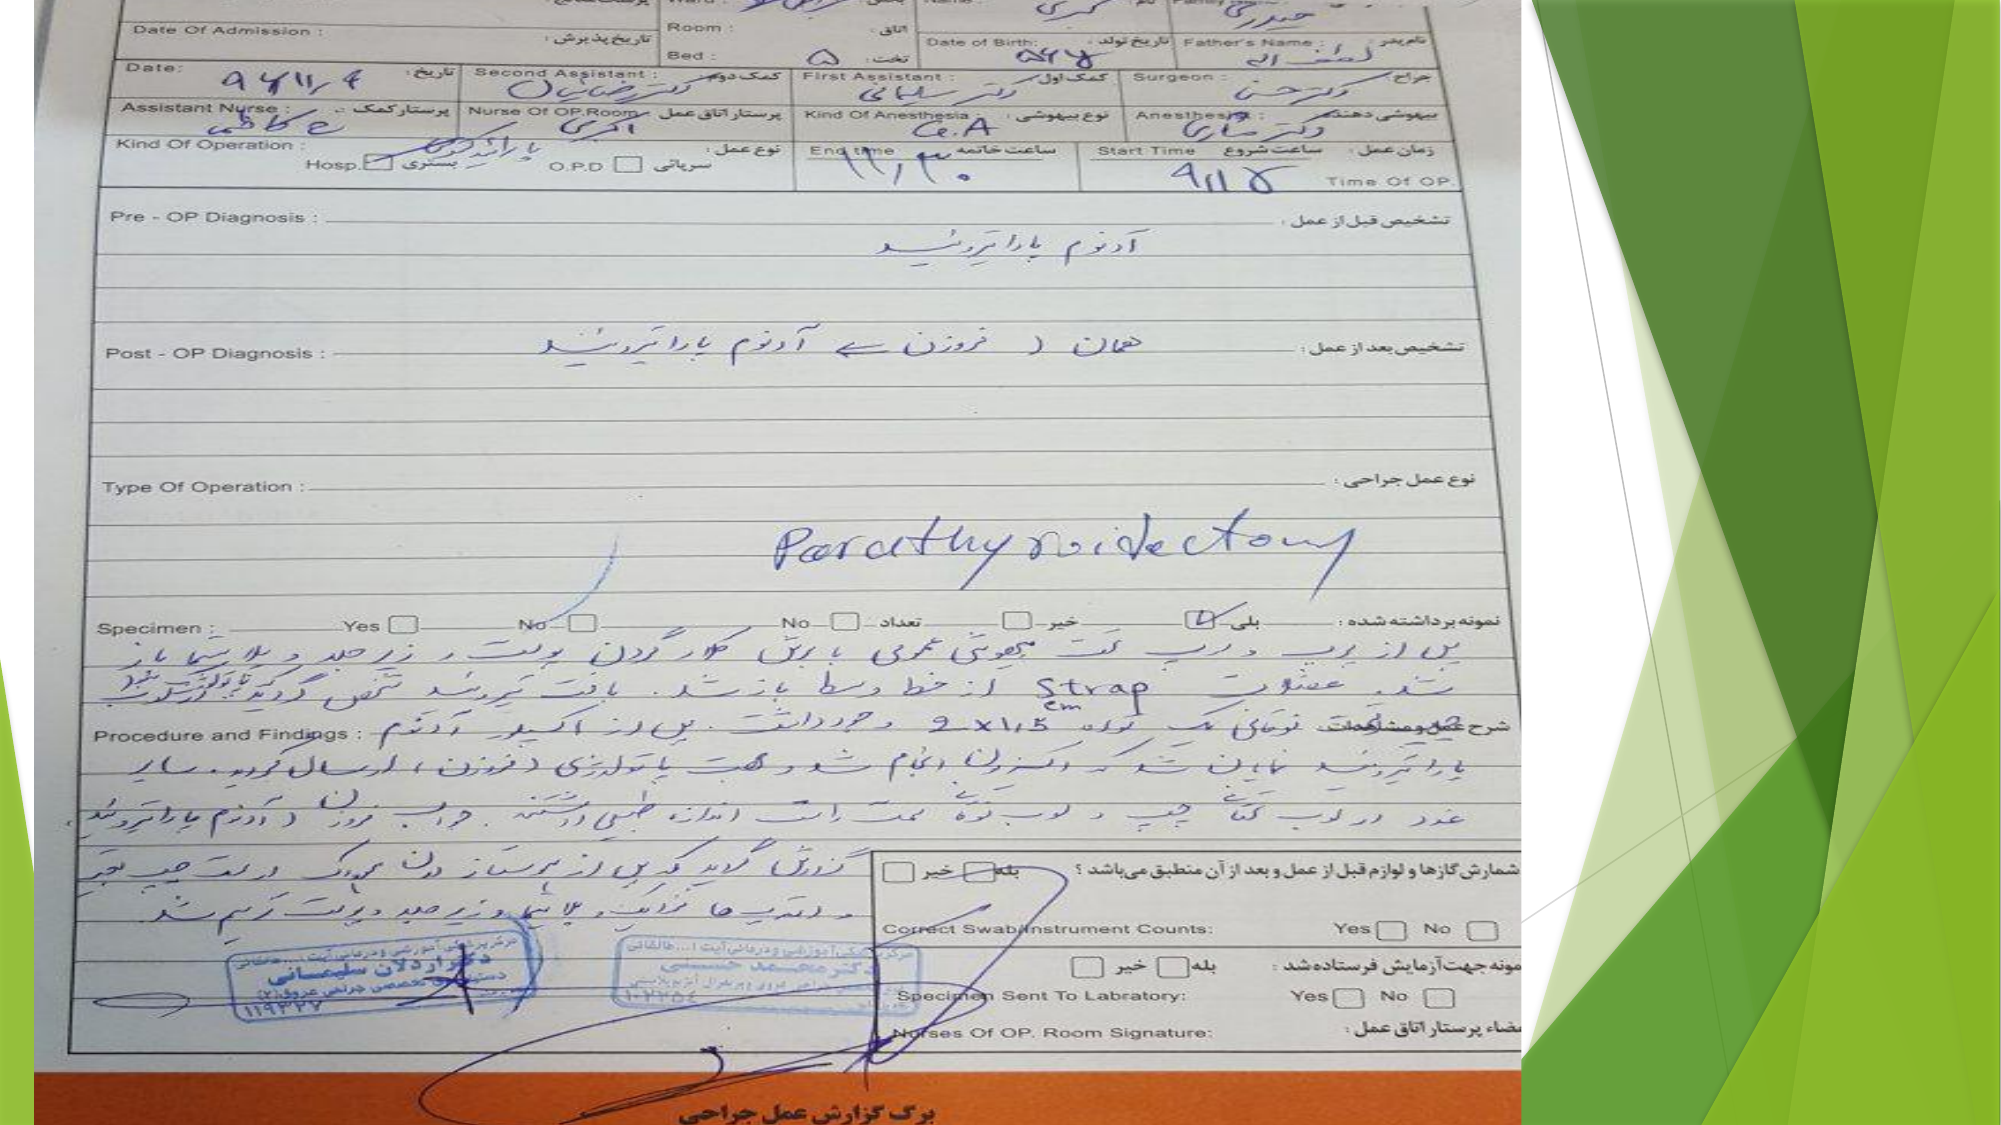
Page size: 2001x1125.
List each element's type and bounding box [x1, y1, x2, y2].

list [33, 0, 1522, 1125]
